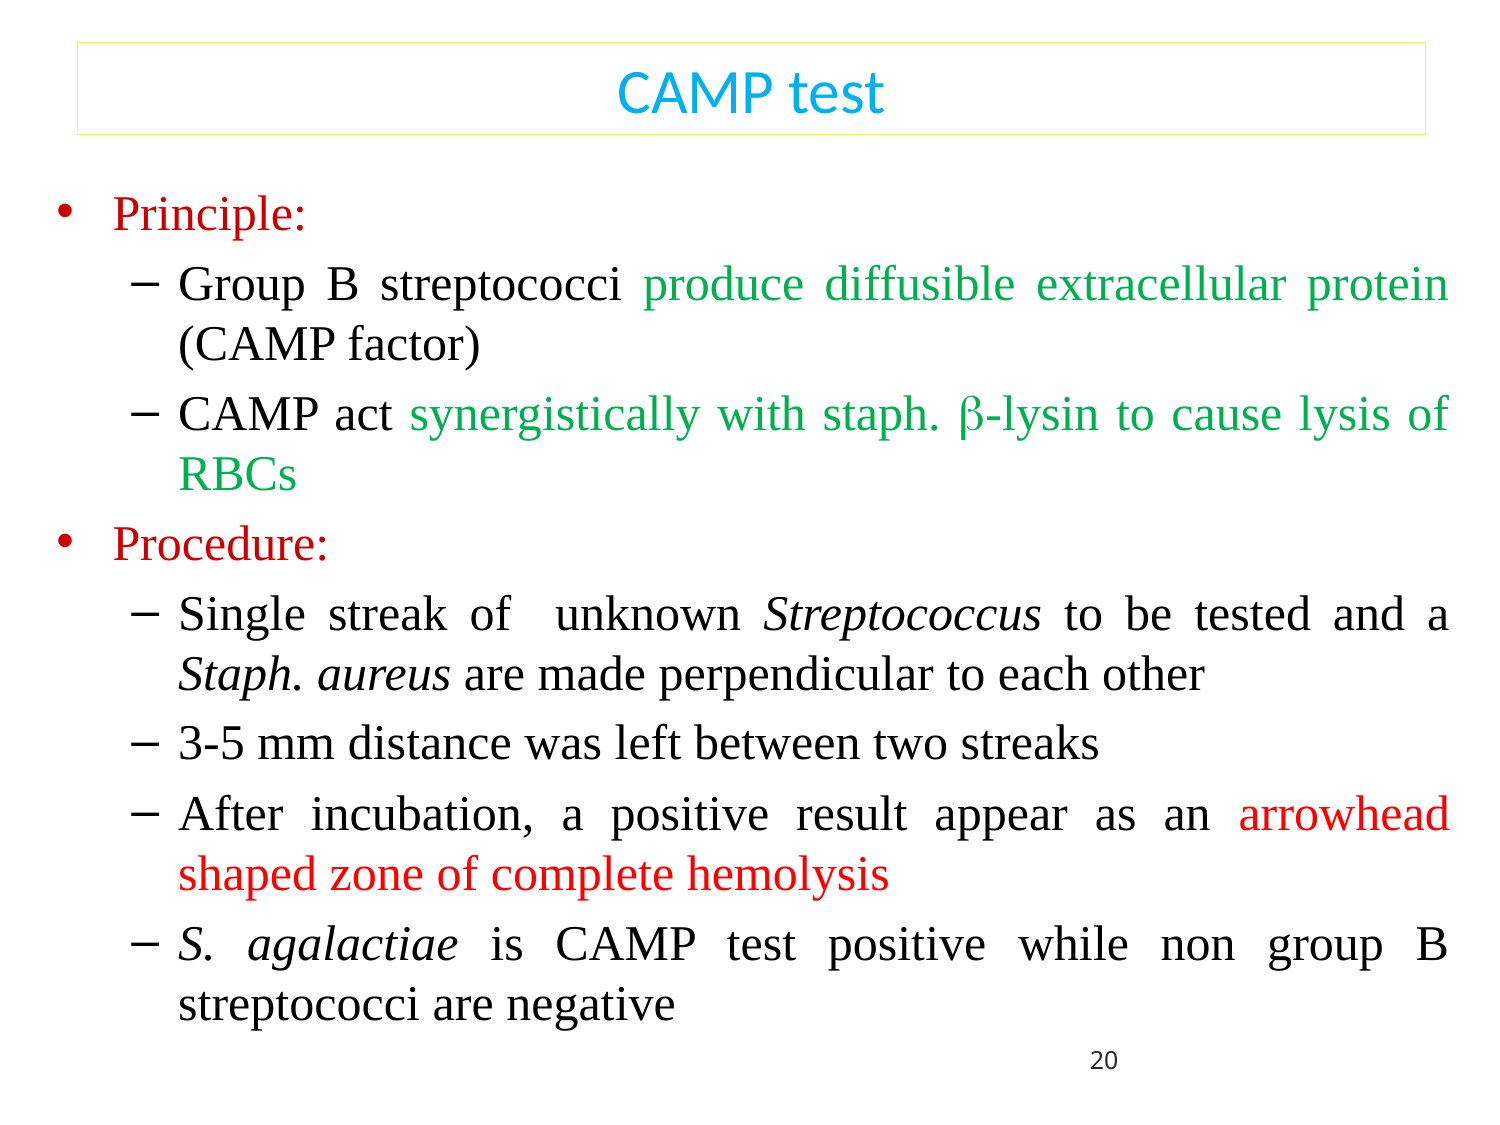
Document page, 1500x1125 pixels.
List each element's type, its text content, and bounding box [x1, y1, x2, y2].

title CAMP test [77, 42, 1426, 135]
slide_number 20 [1074, 1024, 1425, 1100]
list Principle: Group B streptococci produce diffusible extracellular protein (CAMP factor) CAMP act synergistically with staph. -lysin to cause lysis of RBCs Procedure: Single streak of unknown Streptococcus to be tested and a Staph. aureus are made perpendicular to each other 3-5 mm distance was left between two streaks After incubation, a positive result appear as an arrowhead shaped zone of complete hemolysis S. agalactiae is CAMP test positive while non group B streptococci are negative [41, 172, 1465, 1047]
